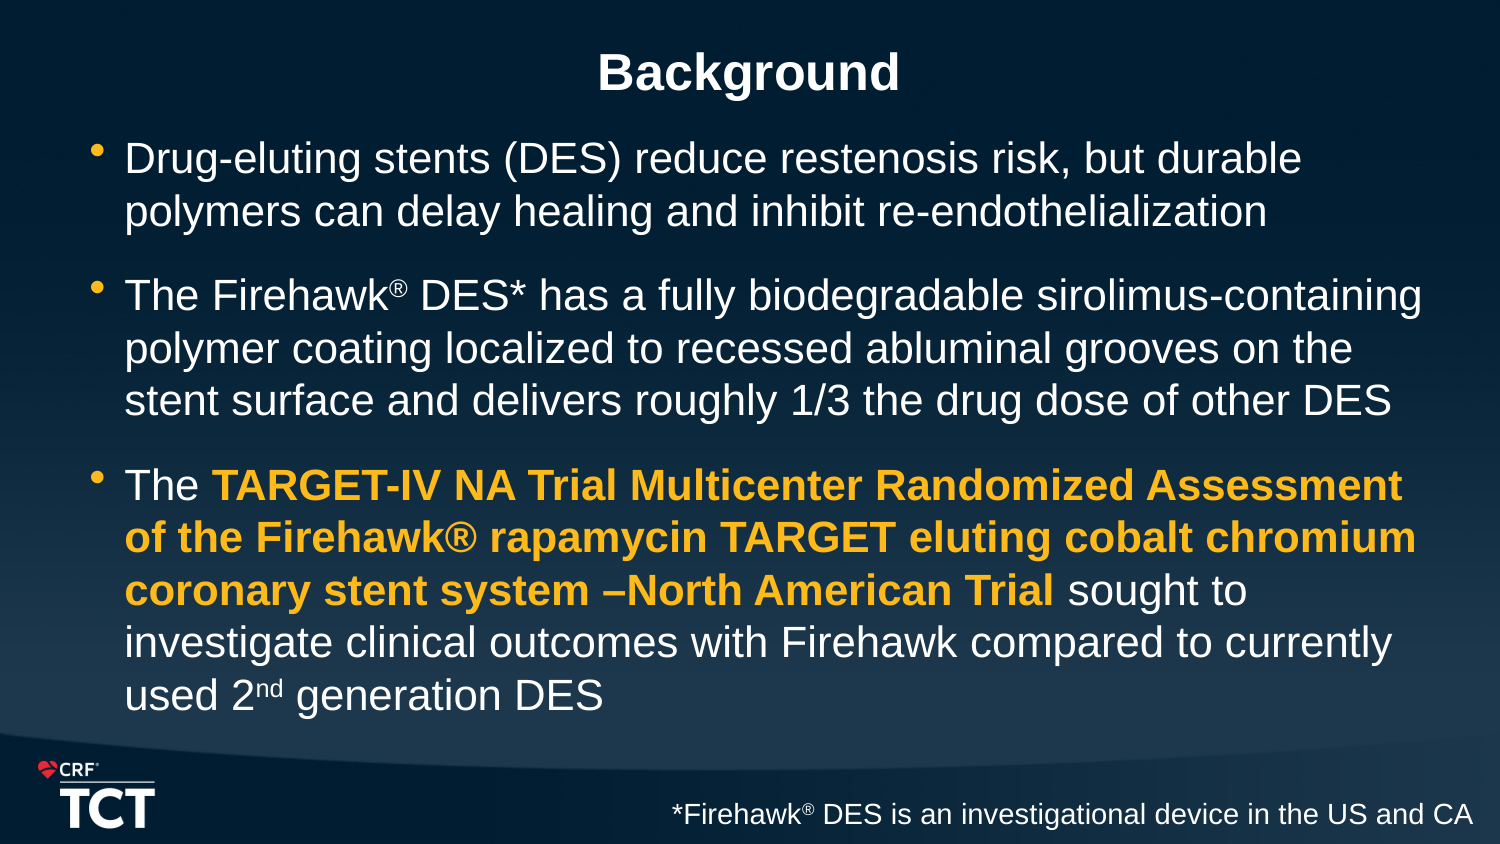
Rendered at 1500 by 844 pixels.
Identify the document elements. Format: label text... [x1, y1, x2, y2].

picture [0, 0, 1500, 844]
text_box *Firehawk® DES is an investigational device in the US and CA [654, 787, 1500, 838]
text_box Drug-eluting stents (DES) reduce restenosis risk, but durable polymers can delay healing and inhibit re-endothelialization The Firehawk® DES* has a fully biodegradable sirolimus-containing polymer coating localized to recessed abluminal grooves on the stent surface and delivers roughly 1/3 the drug dose of other DES The TARGET-IV NA Trial Multicenter Randomized Assessment of the Firehawk® rapamycin TARGET eluting cobalt chromium coronary stent system –North American Trial sought to investigate clinical outcomes with Firehawk compared to currently used 2nd generation DES [74, 122, 1444, 629]
title Background [111, 30, 1387, 122]
